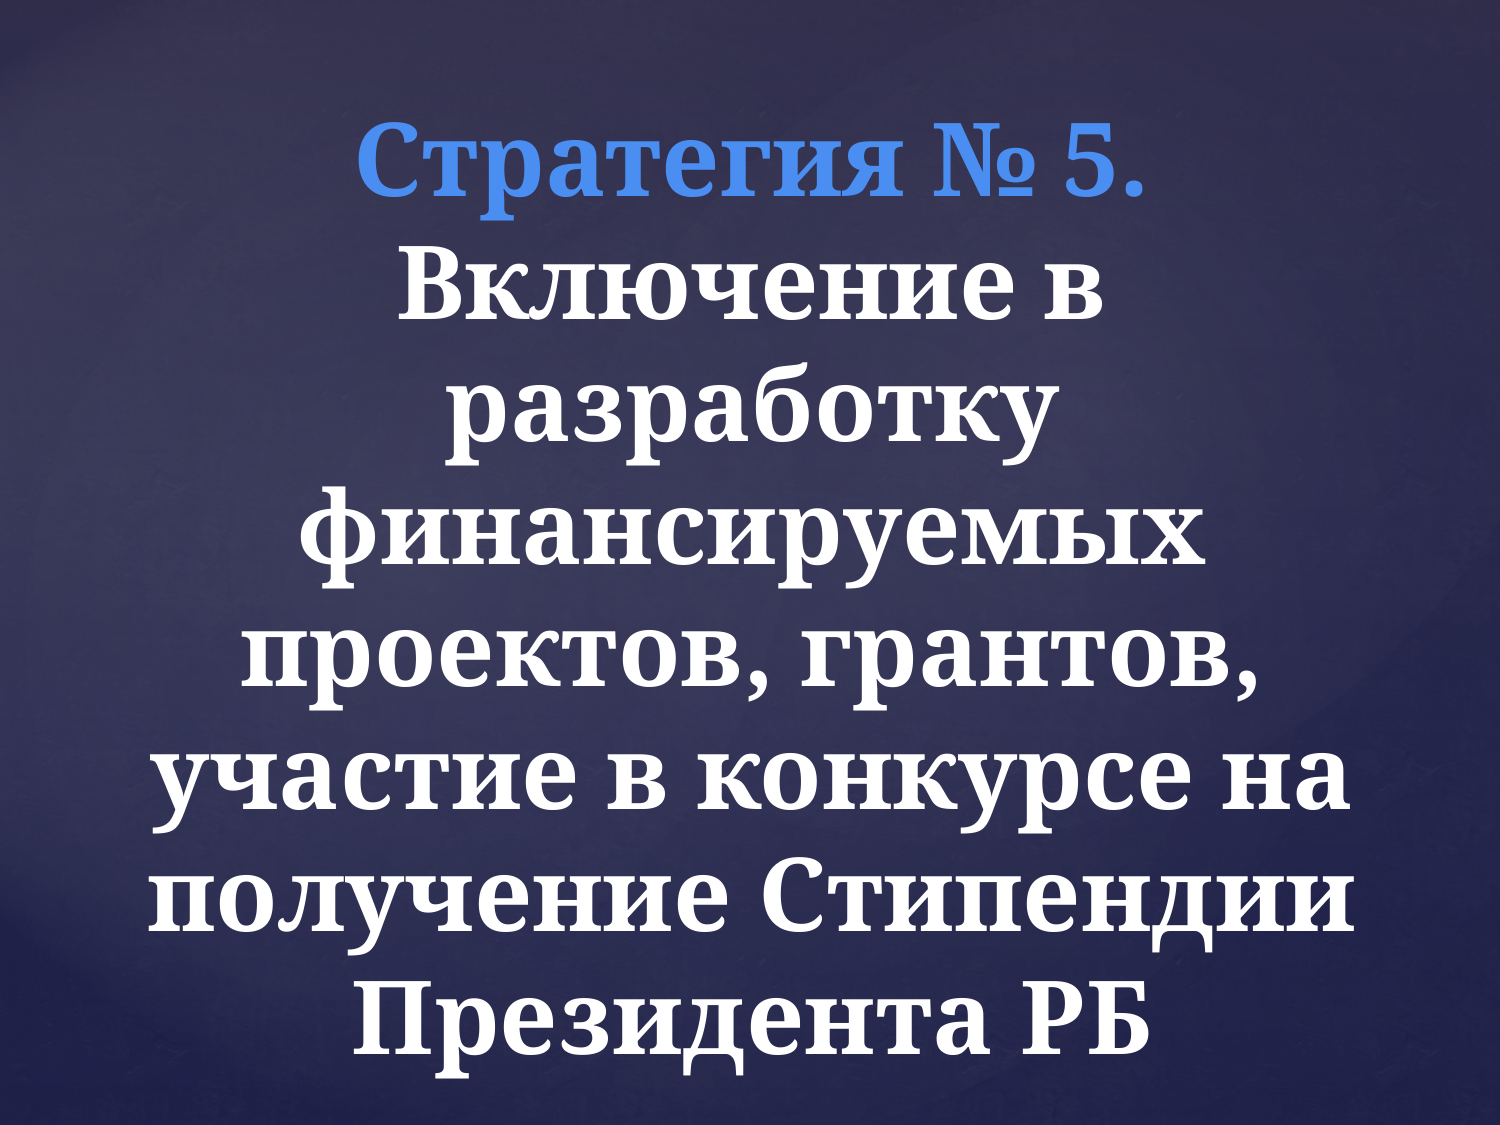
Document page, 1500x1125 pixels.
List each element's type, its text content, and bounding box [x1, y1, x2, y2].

title Стратегия № 5. Включение в разработку финансируемых проектов, грантов, участие в конкурсе на получение Стипендии Президента РБ [127, 54, 1376, 1083]
